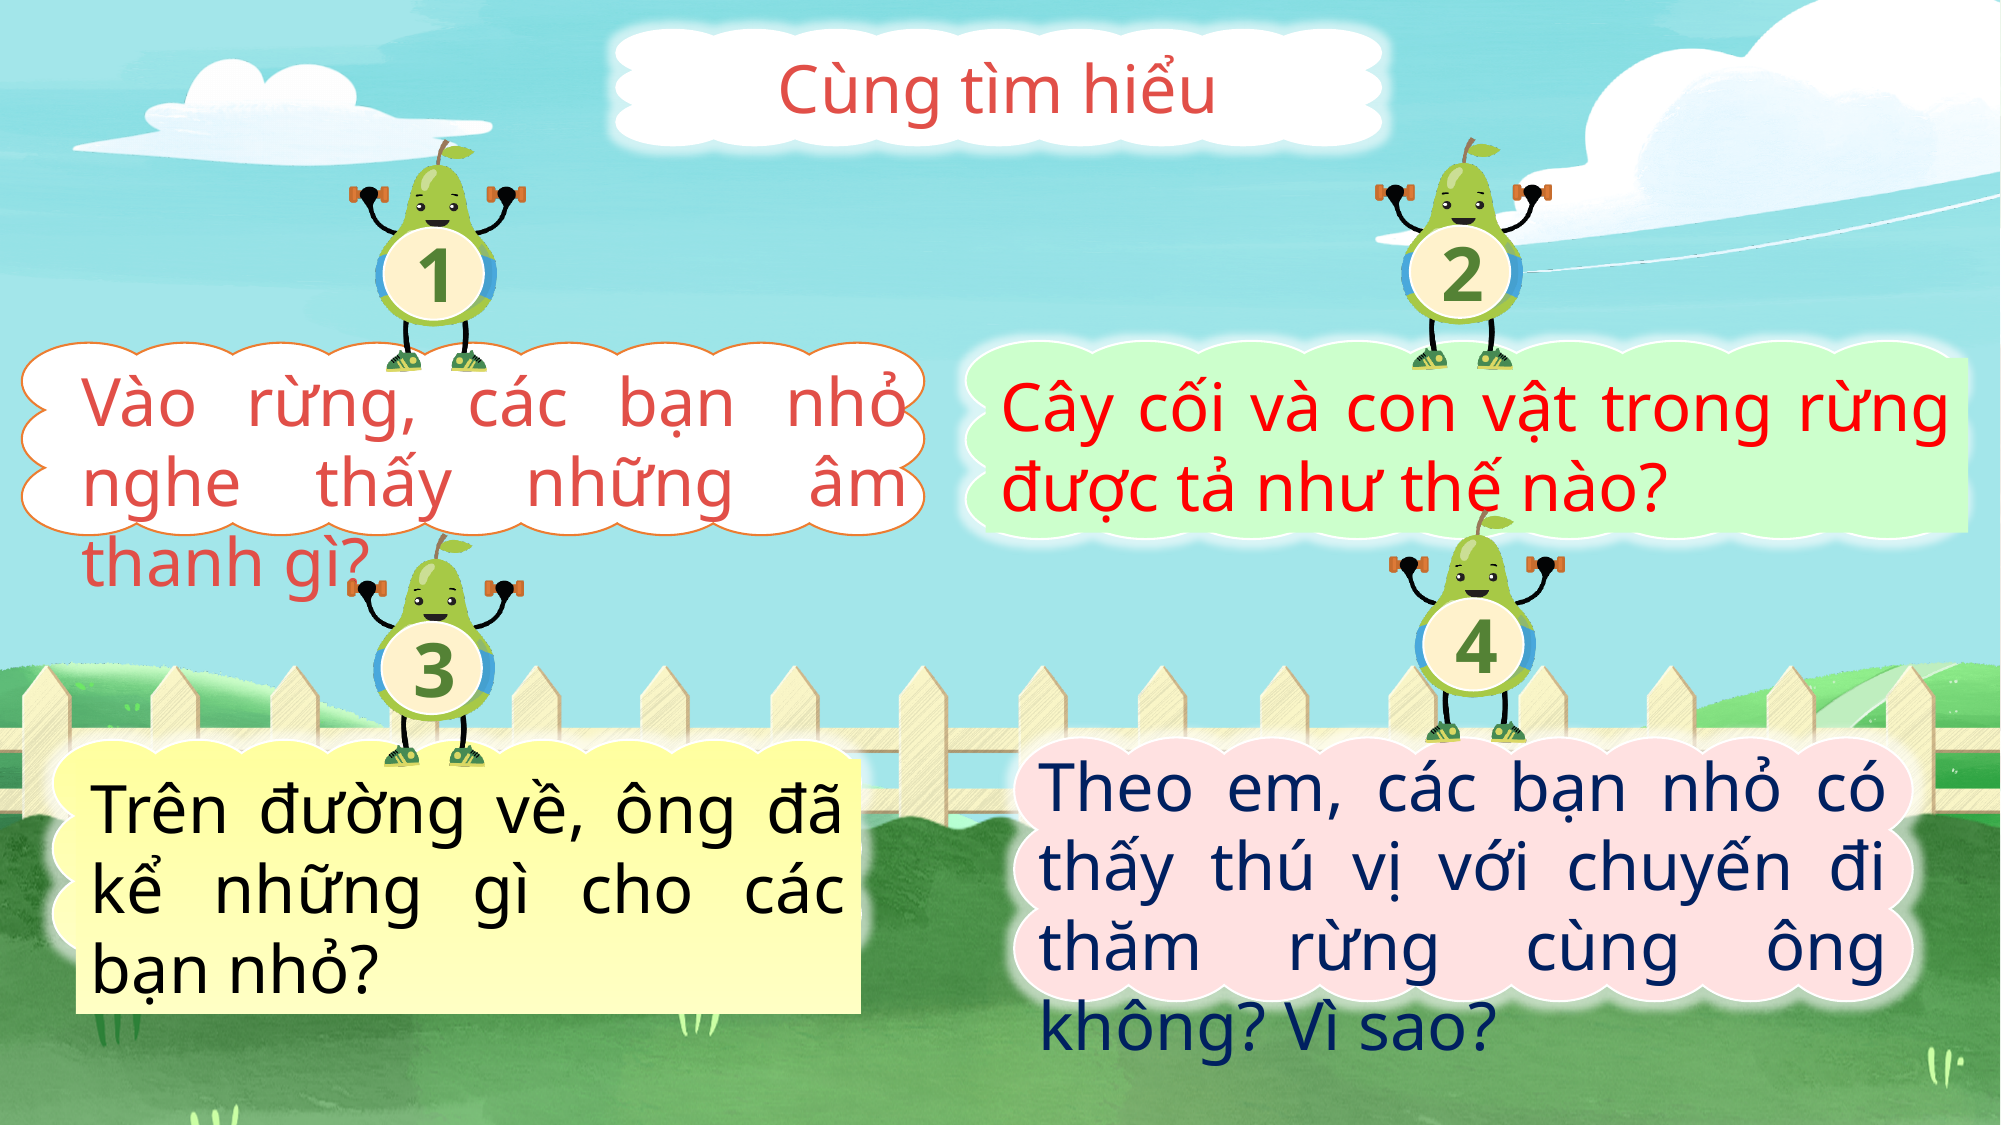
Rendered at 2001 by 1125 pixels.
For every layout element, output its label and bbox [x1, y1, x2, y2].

text_box [21, 342, 925, 536]
text_box [349, 139, 525, 372]
text_box [616, 29, 1382, 146]
text_box [1014, 736, 1913, 1002]
text_box [965, 340, 1969, 540]
text_box [1375, 137, 1552, 371]
text_box [347, 533, 524, 767]
text_box [52, 739, 861, 958]
text_box [1388, 509, 1565, 743]
picture [0, 0, 2001, 1125]
